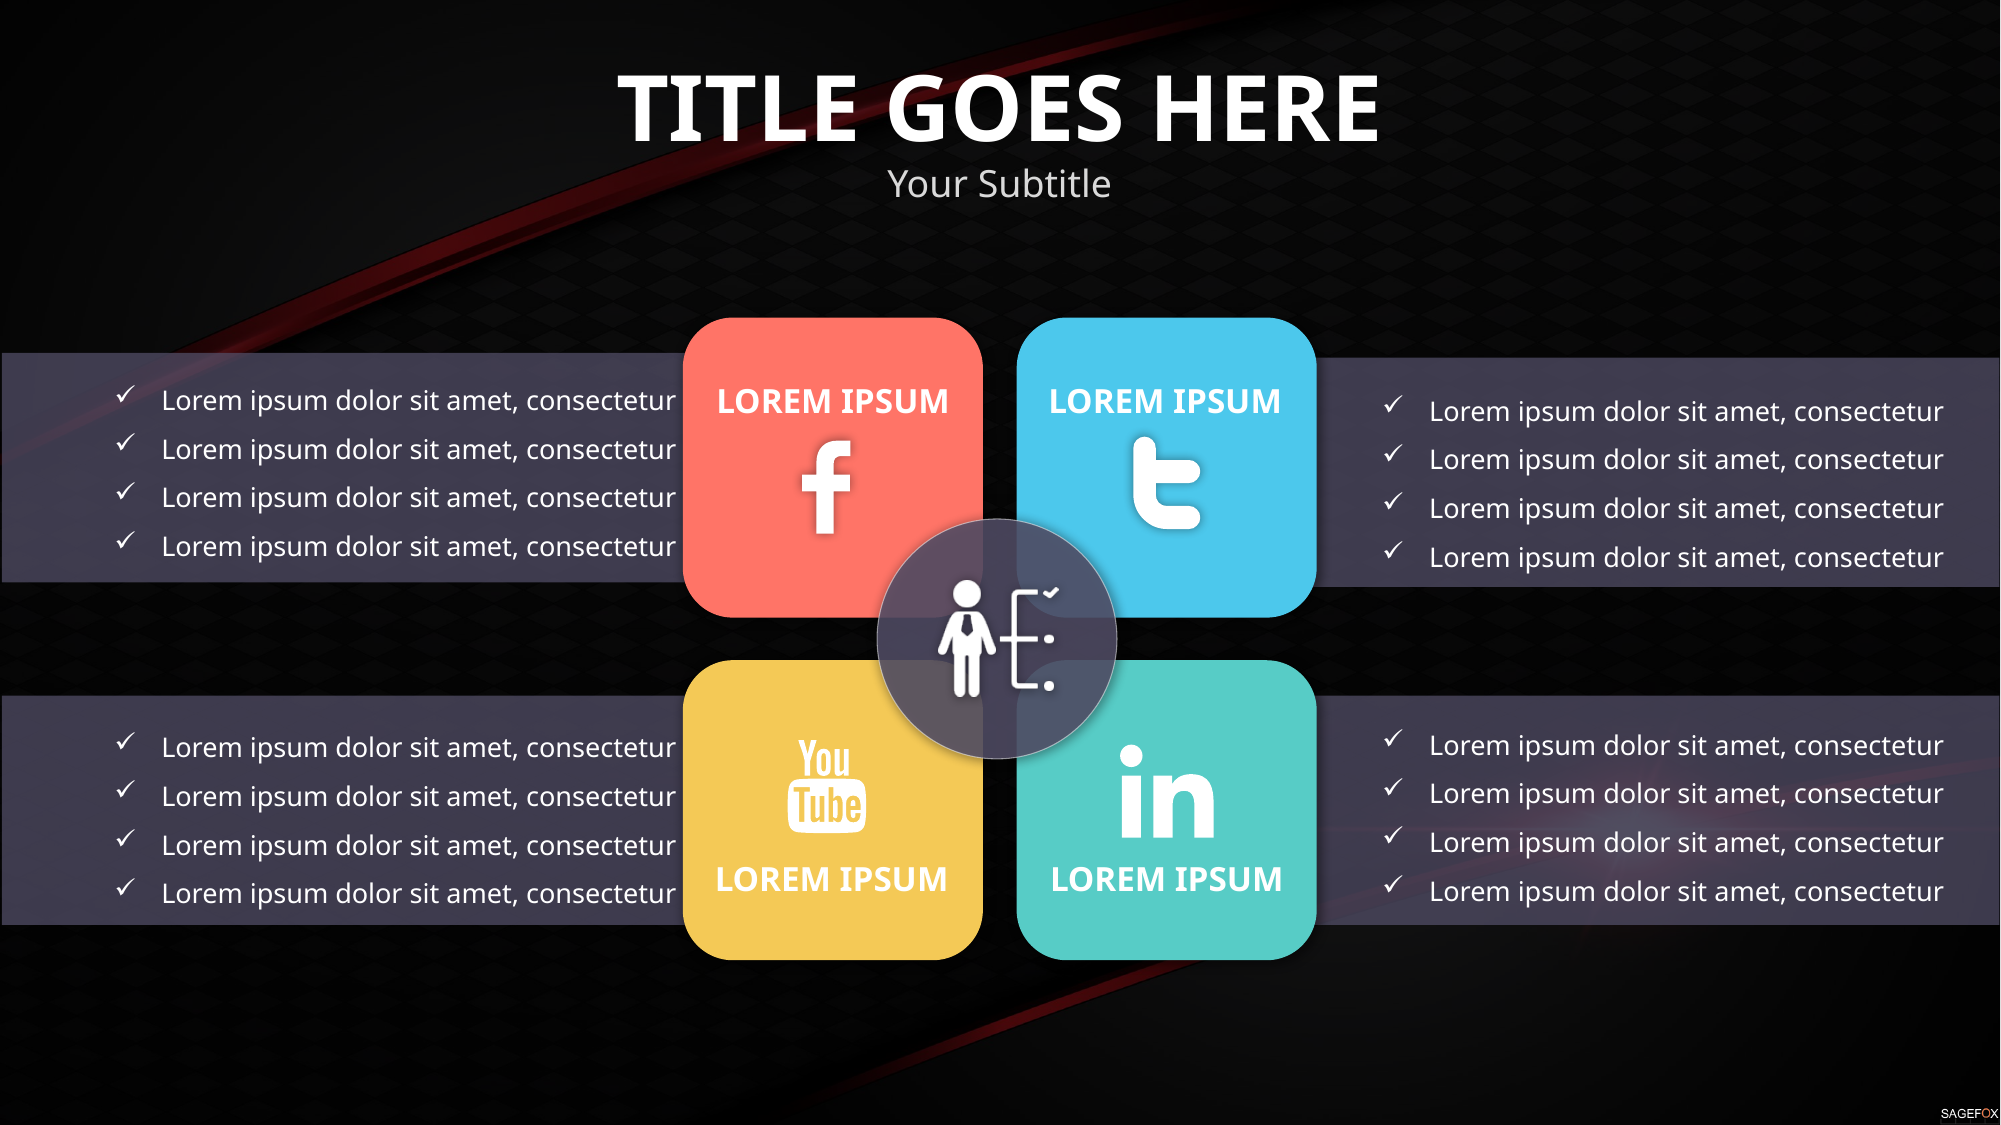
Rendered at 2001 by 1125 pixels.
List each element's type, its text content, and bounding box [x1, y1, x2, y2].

text_box [1, 352, 677, 583]
text_box [682, 659, 984, 962]
text_box Lorem ipsum dolor sit amet, consectetur Lorem ipsum dolor sit amet, consectetur Lorem ipsum dolor sit amet, consectetur Lorem ipsum dolor sit amet, consectetur [1367, 704, 1961, 914]
text_box [1015, 659, 1318, 962]
text_box TITLE GOES HERE Your Subtitle [548, 42, 1452, 212]
text_box [1327, 695, 2000, 926]
text_box [681, 316, 984, 619]
picture [0, 0, 2001, 1125]
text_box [787, 740, 867, 834]
text_box Lorem ipsum dolor sit amet, consectetur Lorem ipsum dolor sit amet, consectetur Lorem ipsum dolor sit amet, consectetur Lorem ipsum dolor sit amet, consectetur [99, 706, 693, 917]
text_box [1120, 744, 1214, 838]
text_box [1, 695, 677, 926]
text_box [1015, 316, 1318, 619]
text_box [802, 440, 851, 534]
text_box LOREM IPSUM [683, 850, 980, 906]
text_box [877, 518, 1117, 759]
text_box [1133, 436, 1201, 530]
text_box Lorem ipsum dolor sit amet, consectetur Lorem ipsum dolor sit amet, consectetur Lorem ipsum dolor sit amet, consectetur Lorem ipsum dolor sit amet, consectetur [99, 359, 693, 570]
text_box Content Option 09 [797, 435, 857, 540]
text_box [1128, 432, 1205, 536]
text_box Lorem ipsum dolor sit amet, consectetur Lorem ipsum dolor sit amet, consectetur Lorem ipsum dolor sit amet, consectetur Lorem ipsum dolor sit amet, consectetur [1367, 370, 1961, 580]
text_box LOREM IPSUM [684, 372, 982, 428]
text_box [1327, 356, 2000, 588]
text_box LOREM IPSUM [1016, 372, 1314, 428]
text_box LOREM IPSUM [1018, 850, 1316, 906]
